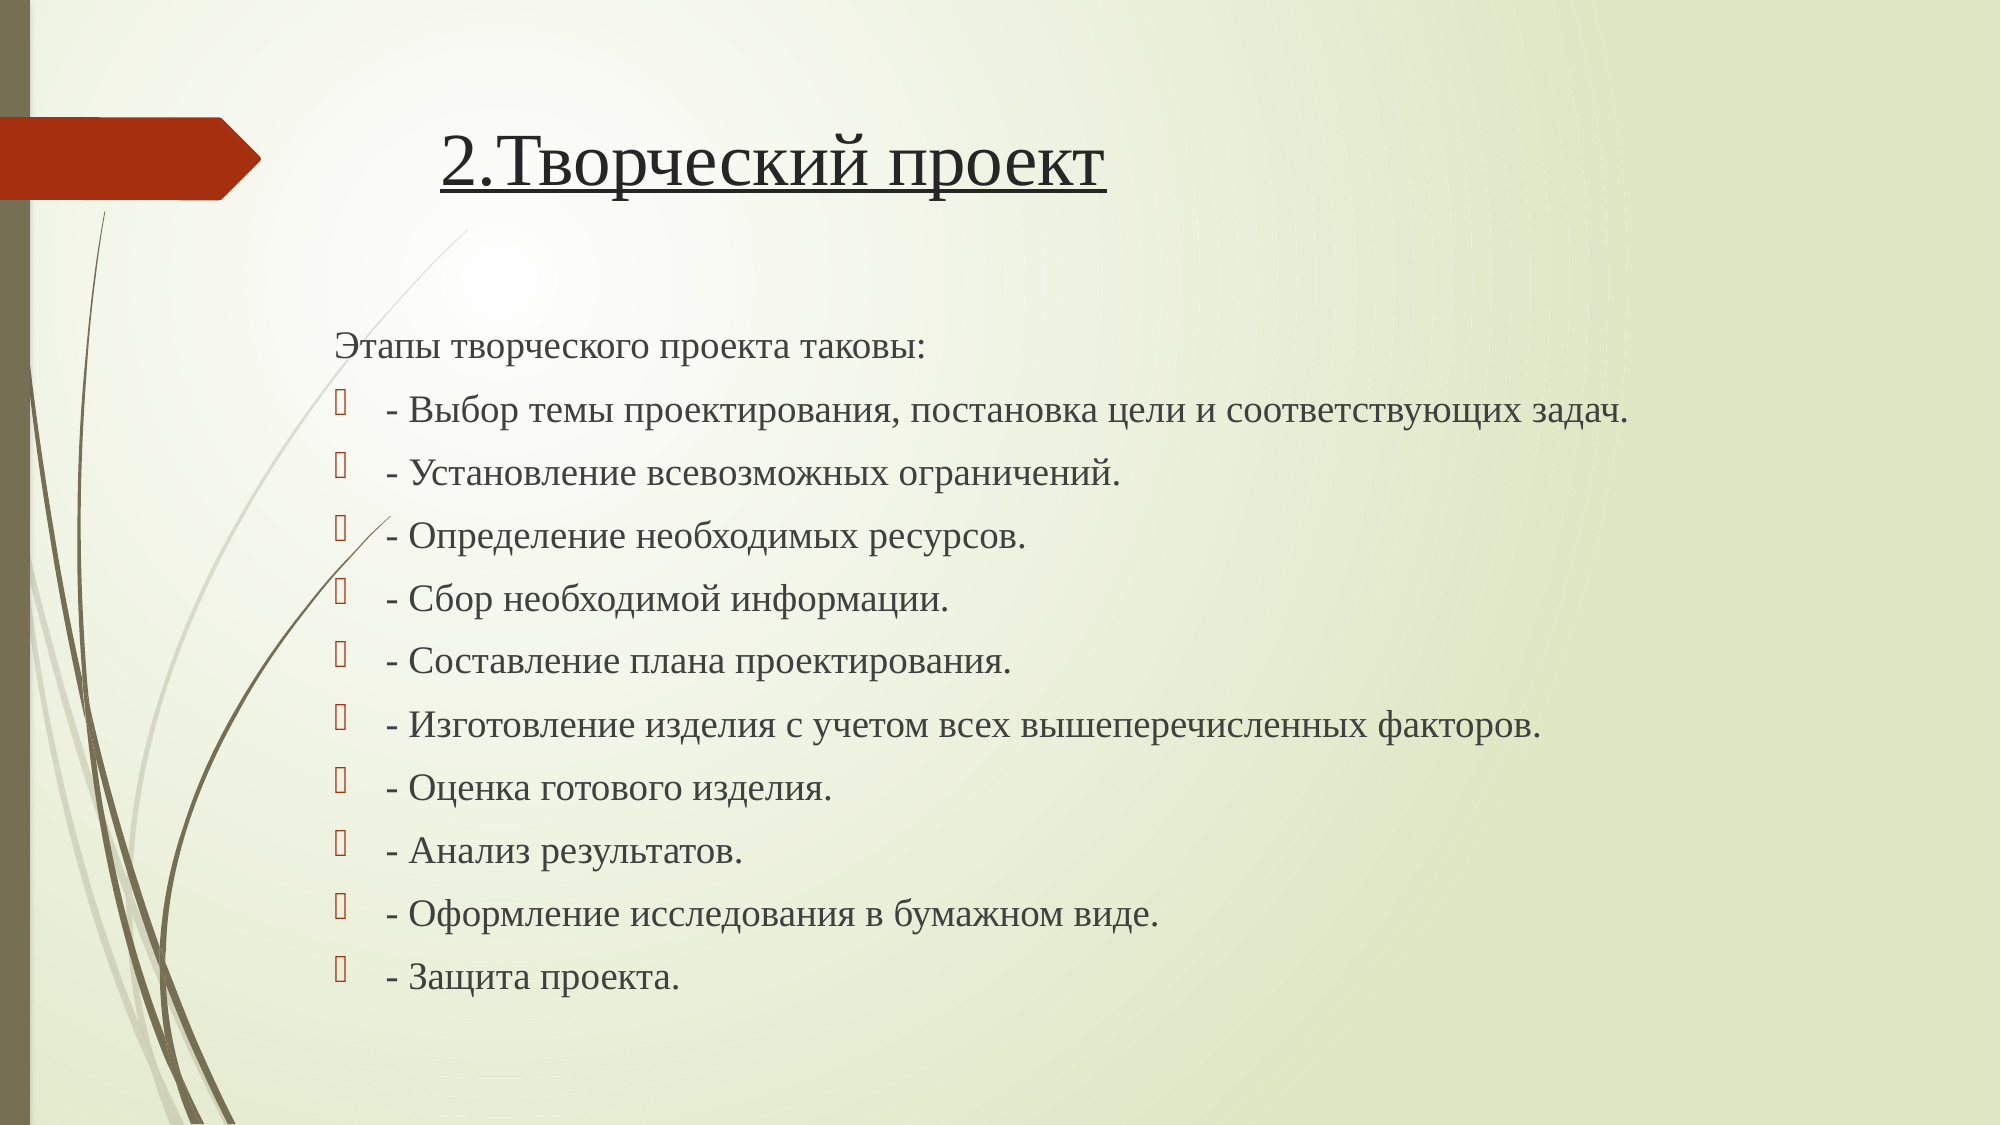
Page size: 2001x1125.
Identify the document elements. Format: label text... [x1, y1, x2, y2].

title 2.Творческий проект [425, 102, 1888, 313]
list Этапы творческого проекта таковы: - Выбор темы проектирования, постановка цели и соответствующих задач. - Установление всевозможных ограничений. - Определение необходимых ресурсов. - Сбор необходимой информации. - Составление плана проектирования. - Изготовление изделия с учетом всех вышеперечисленных факторов. - Оценка готового изделия. - Анализ результатов. - Оформление исследования в бумажном виде. - Защита проекта. [319, 312, 1863, 1011]
